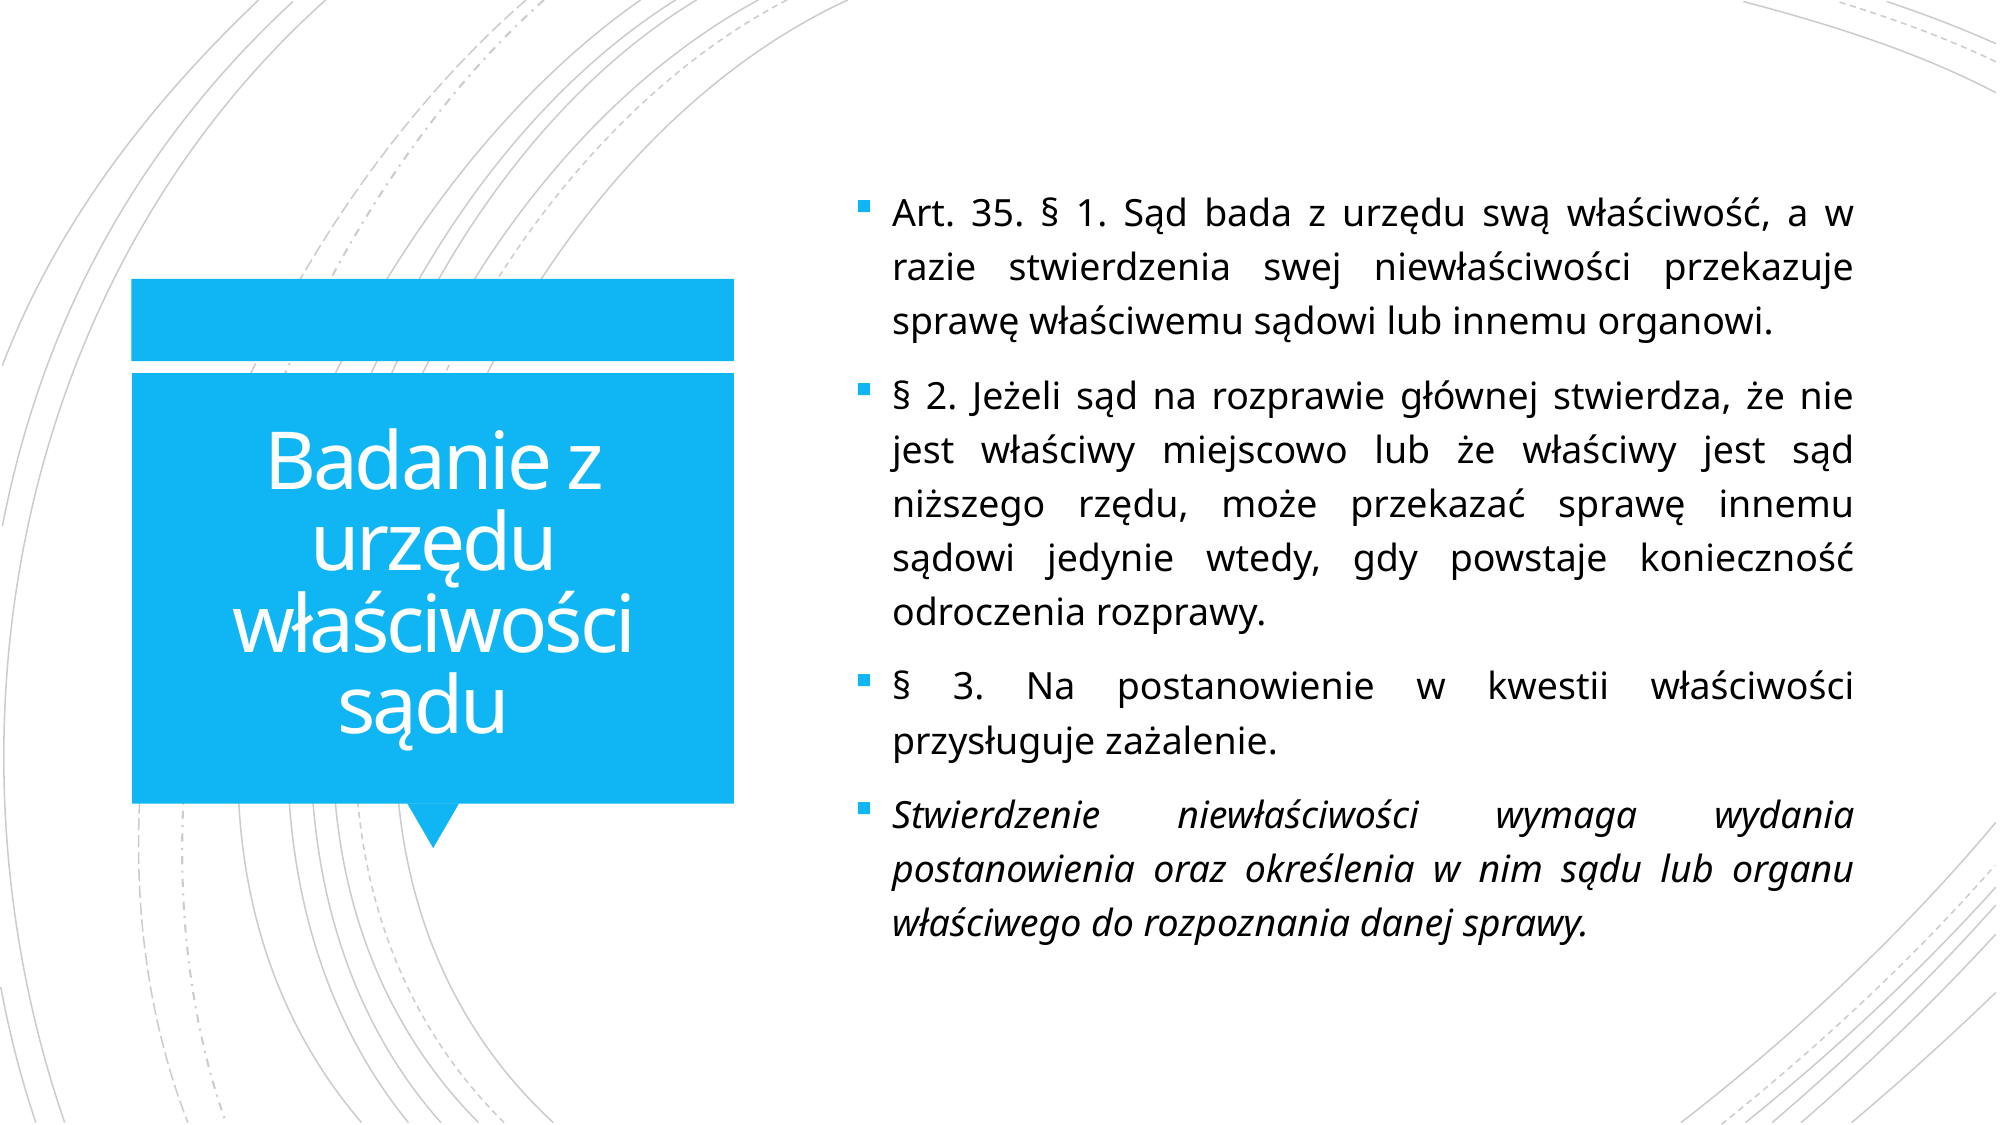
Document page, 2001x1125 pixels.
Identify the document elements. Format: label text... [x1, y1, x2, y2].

title Badanie z urzędu właściwości sądu [145, 385, 720, 789]
list Art. 35. § 1. Sąd bada z urzędu swą właściwość, a w razie stwierdzenia swej niewłaściwości przekazuje sprawę właściwemu sądowi lub innemu organowi. § 2. Jeżeli sąd na rozprawie głównej stwierdza, że nie jest właściwy miejscowo lub że właściwy jest sąd niższego rzędu, może przekazać sprawę innemu sądowi jedynie wtedy, gdy powstaje konieczność odroczenia rozprawy. § 3. Na postanowienie w kwestii właściwości przysługuje zażalenie. Stwierdzenie niewłaściwości wymaga wydania postanowienia oraz określenia w nim sądu lub organu właściwego do rozpoznania danej sprawy. [839, 131, 1871, 993]
